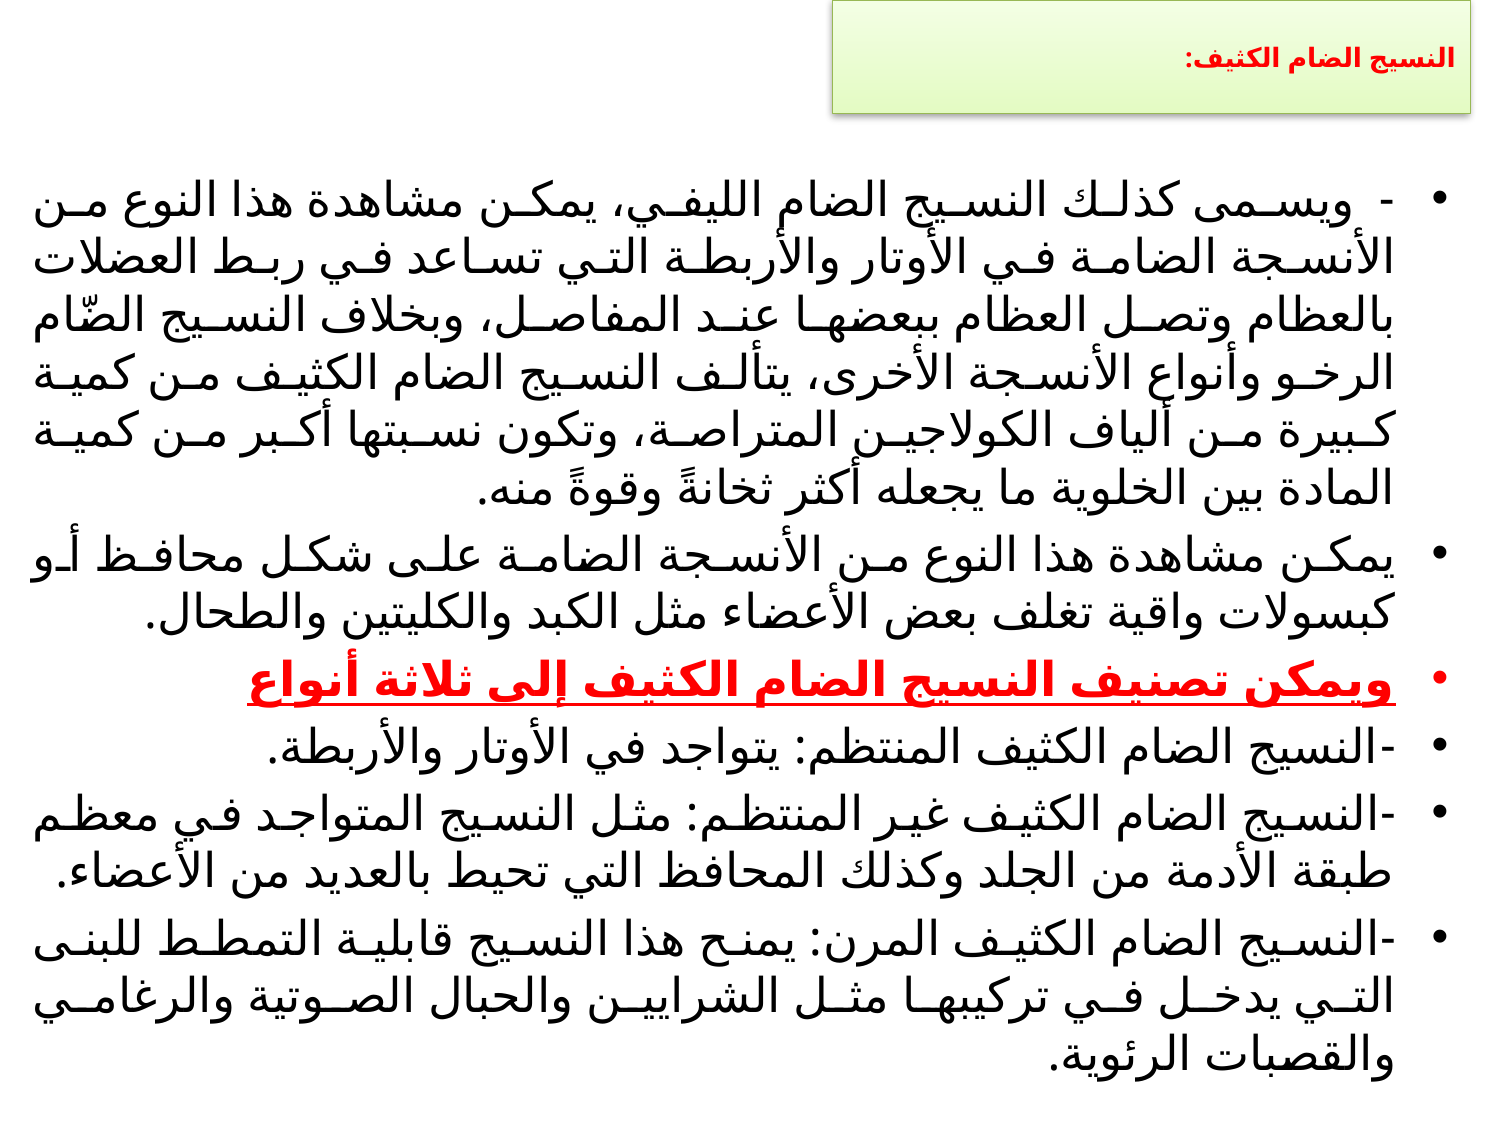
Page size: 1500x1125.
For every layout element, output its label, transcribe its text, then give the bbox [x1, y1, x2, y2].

list - ويسمى كذلك النسيج الضام الليفي، يمكن مشاهدة هذا النوع من الأنسجة الضامة في الأوتار والأربطة التي تساعد في ربط العضلات بالعظام وتصل العظام ببعضها عند المفاصل، وبخلاف النسيج الضّام الرخو وأنواع الأنسجة الأخرى، يتألف النسيج الضام الكثيف من كمية كبيرة من ألياف الكولاجين المتراصة، وتكون نسبتها أكبر من كمية المادة بين الخلوية ما يجعله أكثر ثخانةً وقوةً منه. يمكن مشاهدة هذا النوع من الأنسجة الضامة على شكل محافظ أو كبسولات واقية تغلف بعض الأعضاء مثل الكبد والكليتين والطحال. ويمكن تصنيف النسيج الضام الكثيف إلى ثلاثة أنواع - النسيج الضام الكثيف المنتظم: يتواجد في الأوتار والأربطة. - النسيج الضام الكثيف غير المنتظم: مثل النسيج المتواجد في معظم طبقة الأدمة من الجلد وكذلك المحافظ التي تحيط بالعديد من الأعضاء. - النسيج الضام الكثيف المرن: يمنح هذا النسيج قابلية التمطط للبنى التي يدخل في تركيبها مثل الشرايين والحبال الصوتية والرغامي والقصبات الرئوية. [17, 160, 1459, 1106]
title النسيج الضام الكثيف: [832, 0, 1471, 114]
